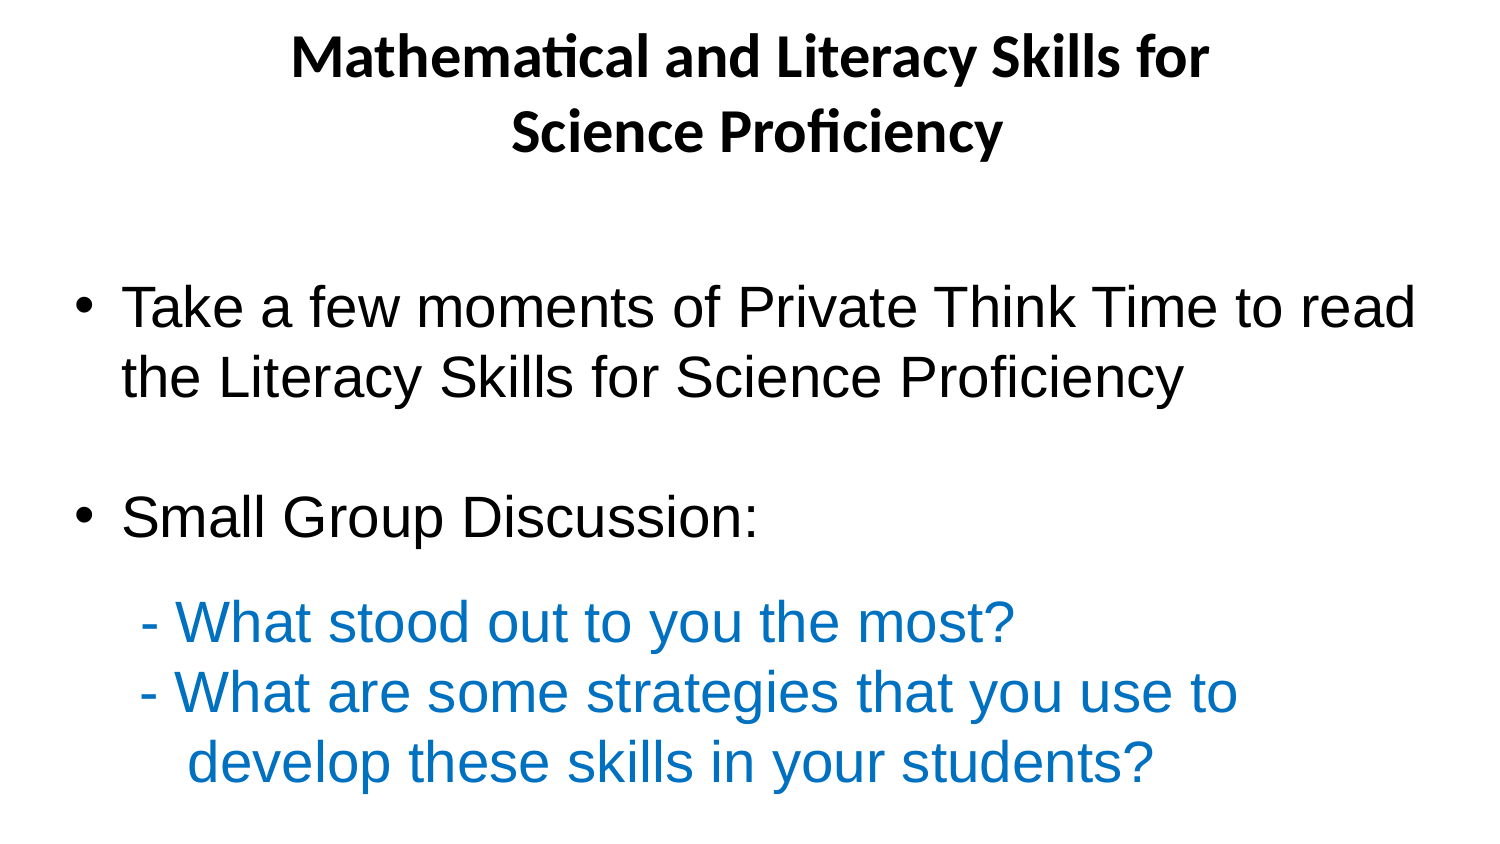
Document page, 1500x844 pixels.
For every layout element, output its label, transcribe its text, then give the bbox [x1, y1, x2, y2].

title Mathematical and Literacy Skills for Science Proficiency [59, 0, 1457, 94]
text_box Take a few moments of Private Think Time to read the Literacy Skills for Science Proficiency Small Group Discussion: - What stood out to you the most? - What are some strategies that you use to develop these skills in your students? [59, 219, 1457, 578]
